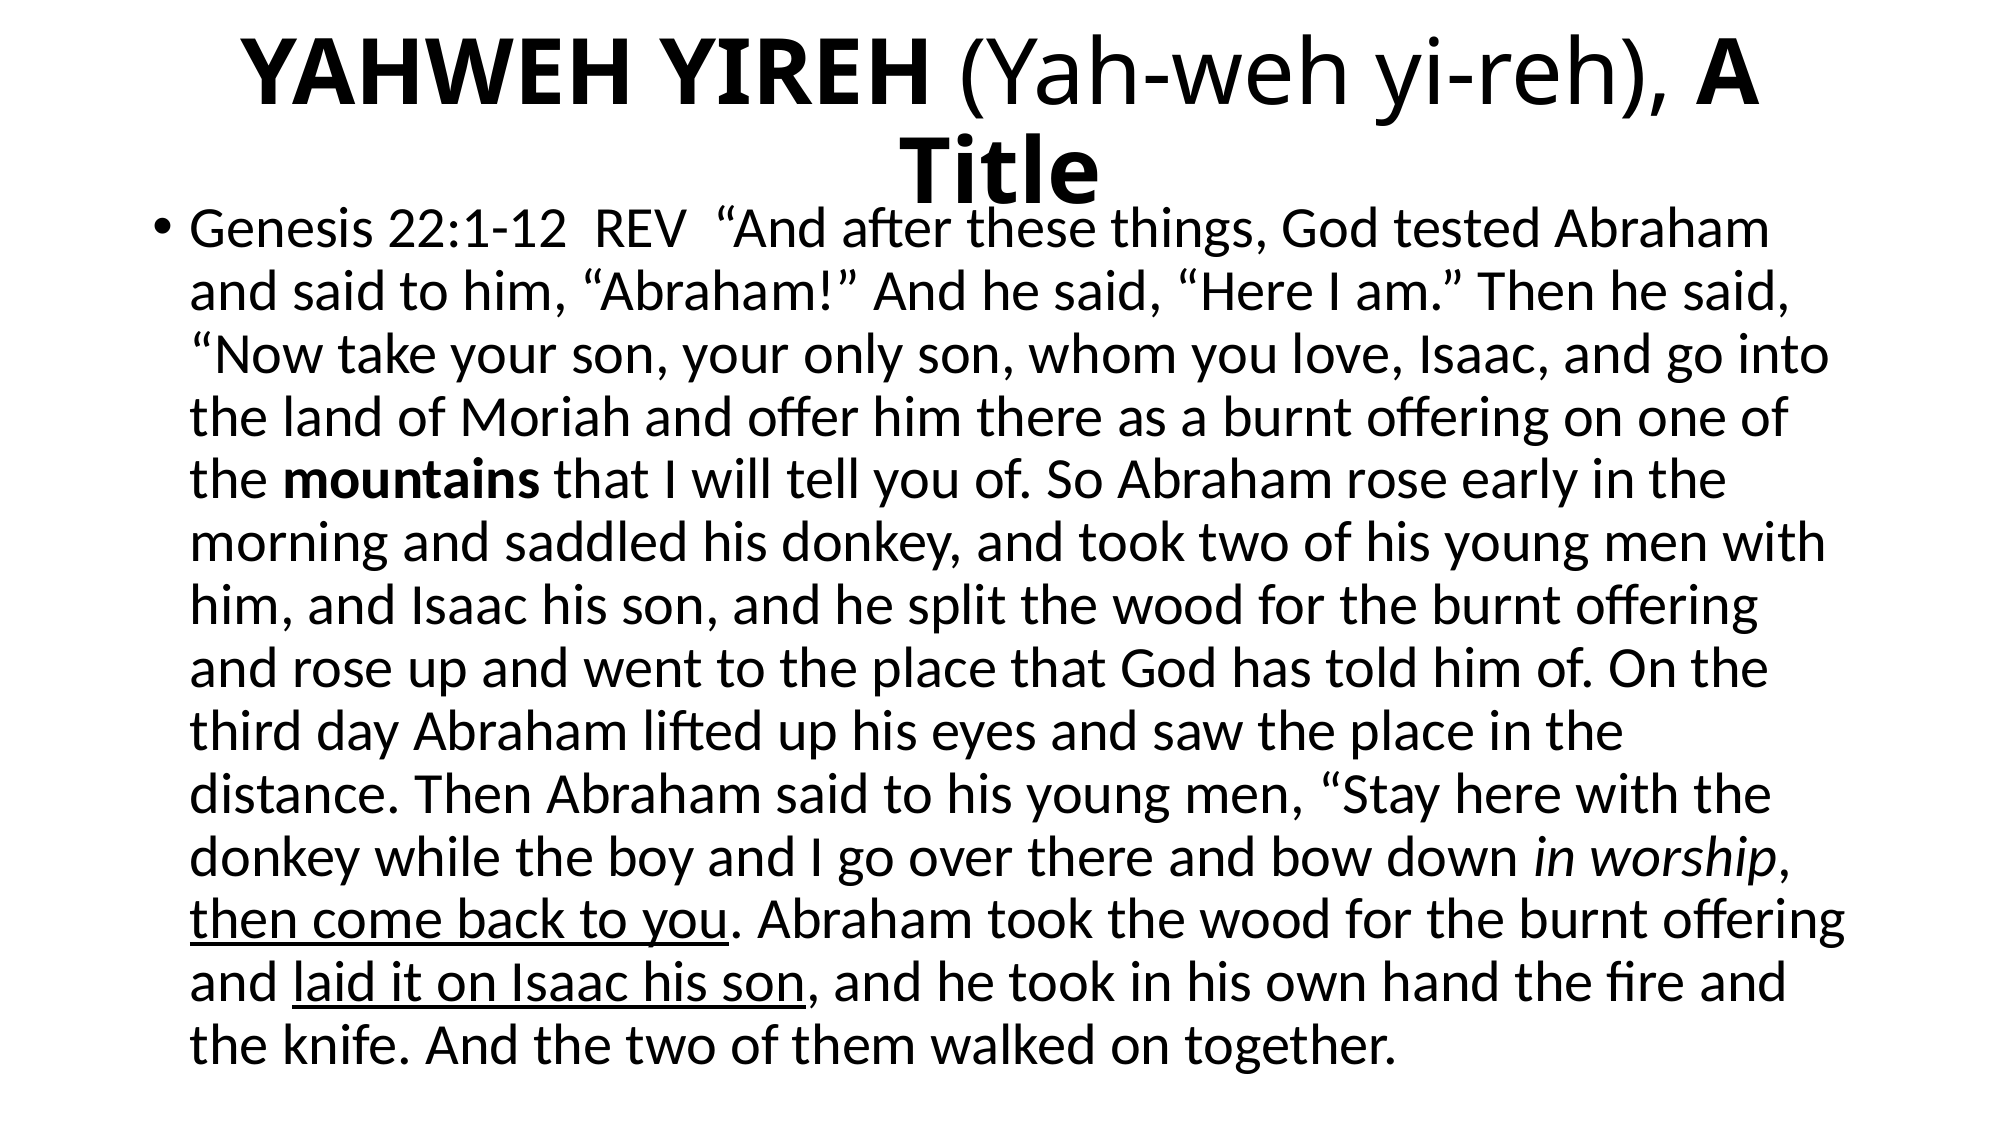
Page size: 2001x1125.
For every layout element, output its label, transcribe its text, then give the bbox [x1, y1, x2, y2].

title YAHWEH YIREH (Yah-weh yi-reh), A Title [137, 59, 1863, 189]
list Genesis 22:1-12 REV “And after these things, God tested Abraham and said to him, “Abraham!” And he said, “Here I am.” Then he said, “Now take your son, your only son, whom you love, Isaac, and go into the land of Moriah and offer him there as a burnt offering on one of the mountains that I will tell you of. So Abraham rose early in the morning and saddled his donkey, and took two of his young men with him, and Isaac his son, and he split the wood for the burnt offering and rose up and went to the place that God has told him of. On the third day Abraham lifted up his eyes and saw the place in the distance. Then Abraham said to his young men, “Stay here with the donkey while the boy and I go over there and bow down in worship, then come back to you. Abraham took the wood for the burnt offering and laid it on Isaac his son, and he took in his own hand the fire and the knife. And the two of them walked on together. [137, 189, 1863, 1125]
